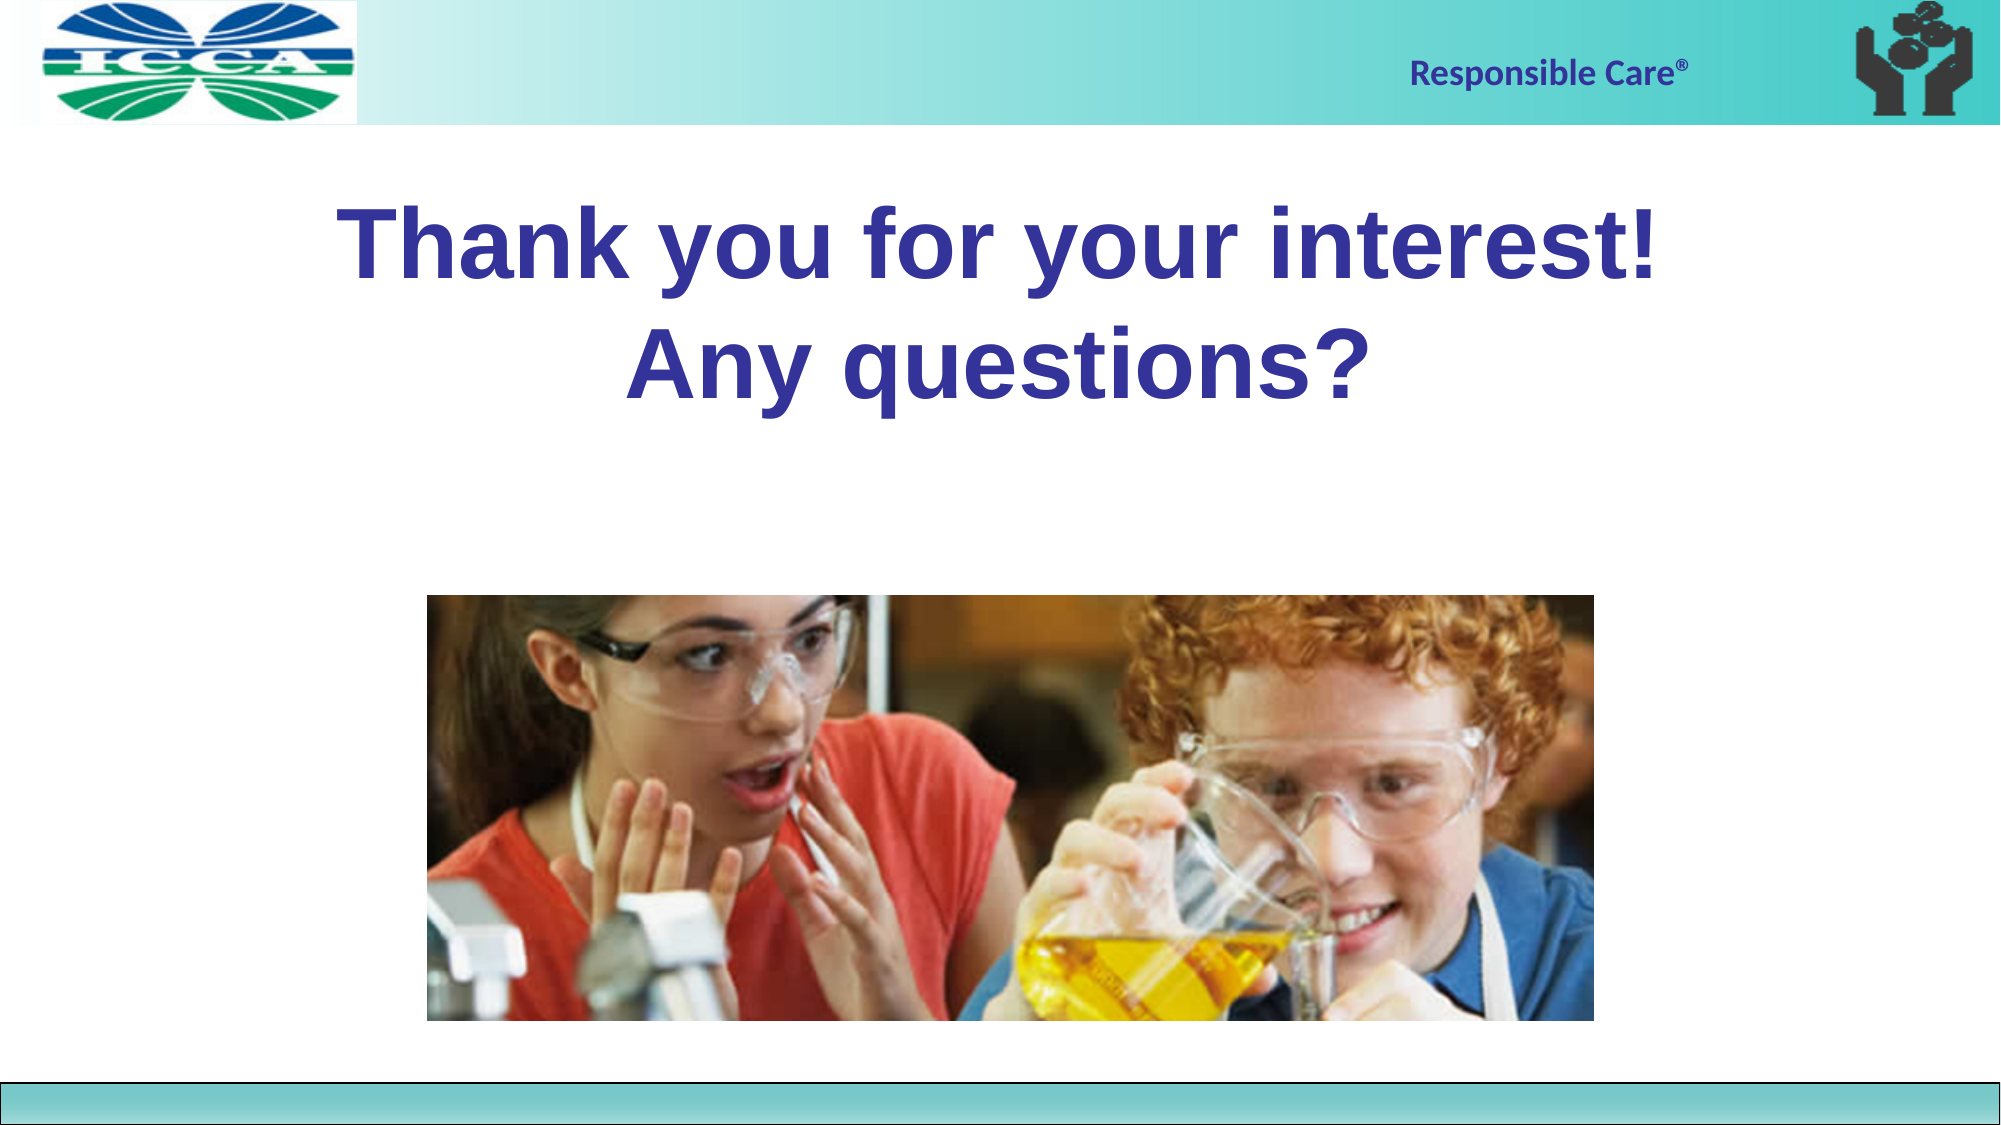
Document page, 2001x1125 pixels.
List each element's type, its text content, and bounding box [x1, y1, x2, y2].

title Thank you for your interest! Any questions? [320, 170, 1678, 273]
picture [427, 595, 1594, 1022]
picture [41, 1, 357, 124]
picture [1771, 1, 2001, 123]
